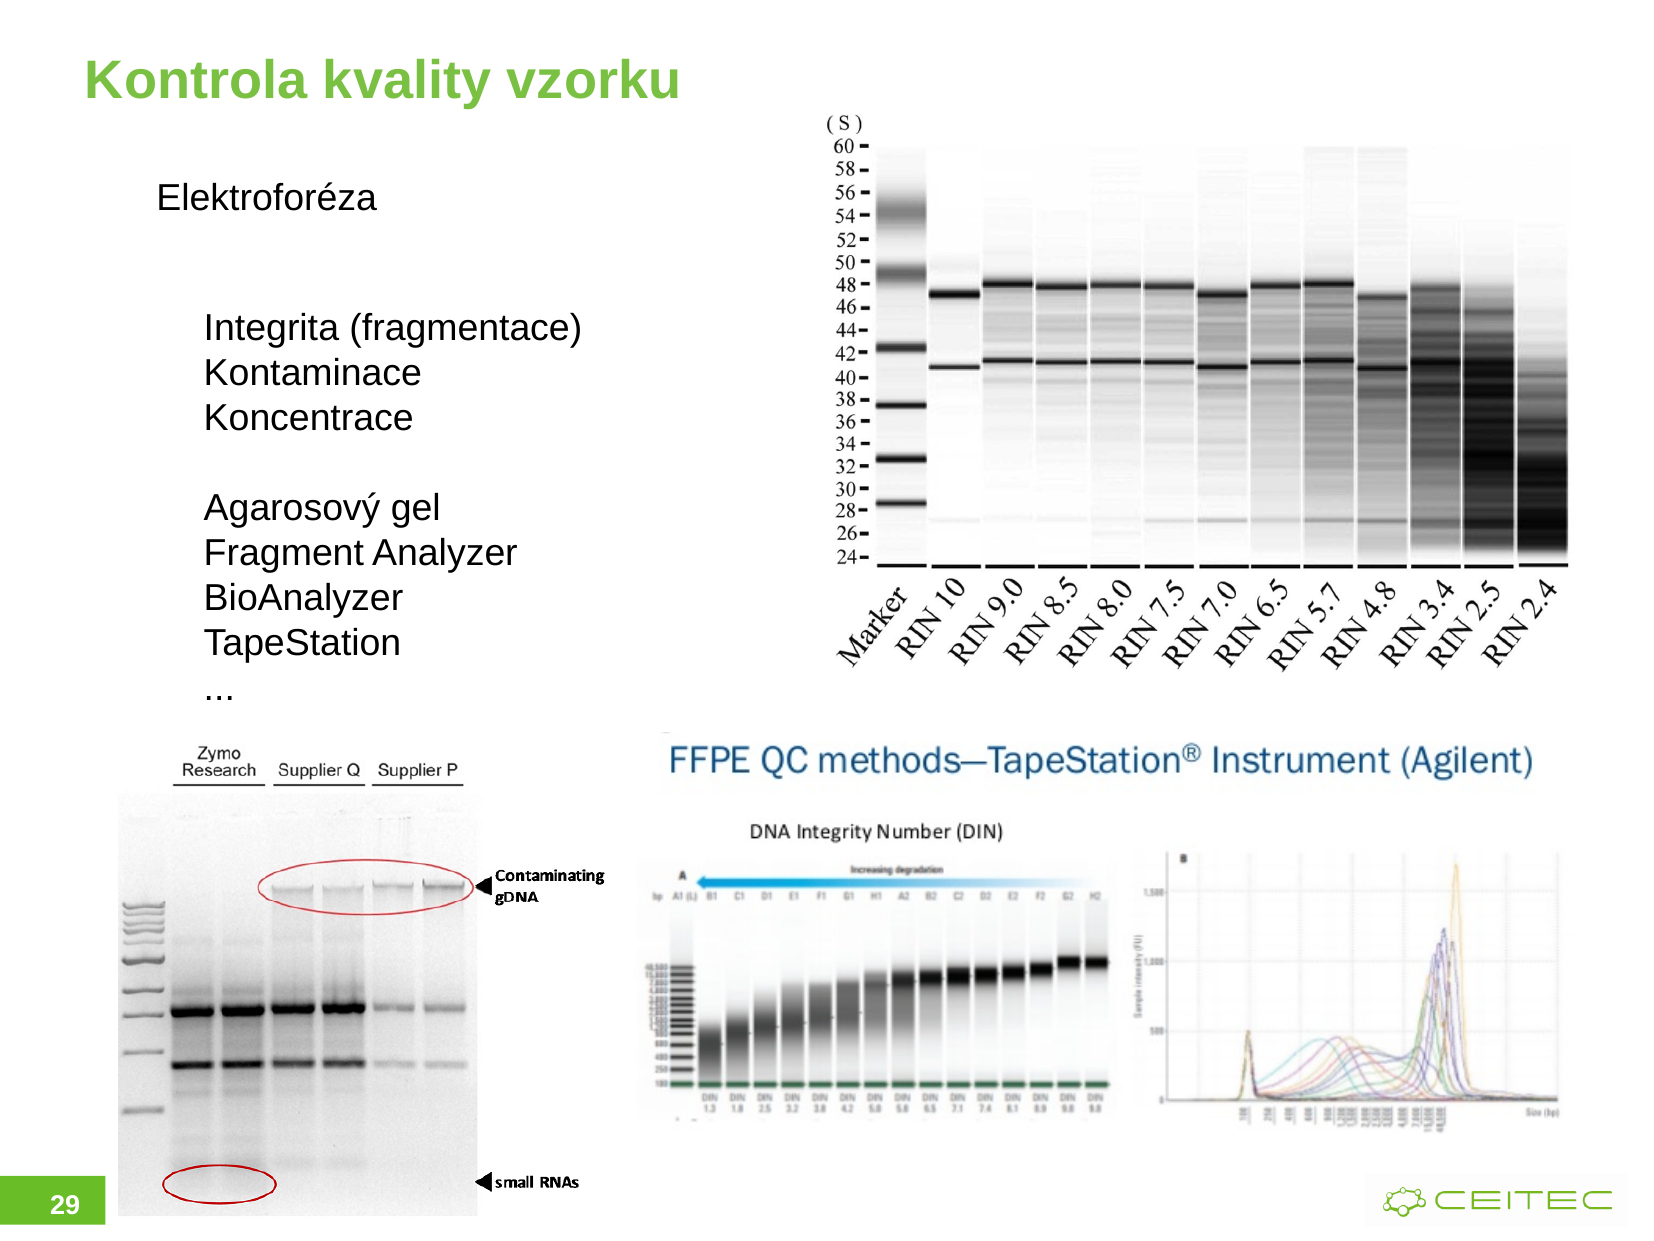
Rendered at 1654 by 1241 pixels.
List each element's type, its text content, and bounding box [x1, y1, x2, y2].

picture [817, 105, 1583, 682]
picture [105, 731, 1607, 1223]
text_box Integrita (fragmentace) Kontaminace Koncentrace Agarosový gel Fragment Analyzer BioAnalyzer TapeStation ... [189, 295, 598, 730]
text_box Kontrola kvality vzorku [85, 52, 1582, 154]
picture [1365, 1173, 1629, 1227]
text_box Elektroforéza [141, 165, 392, 226]
